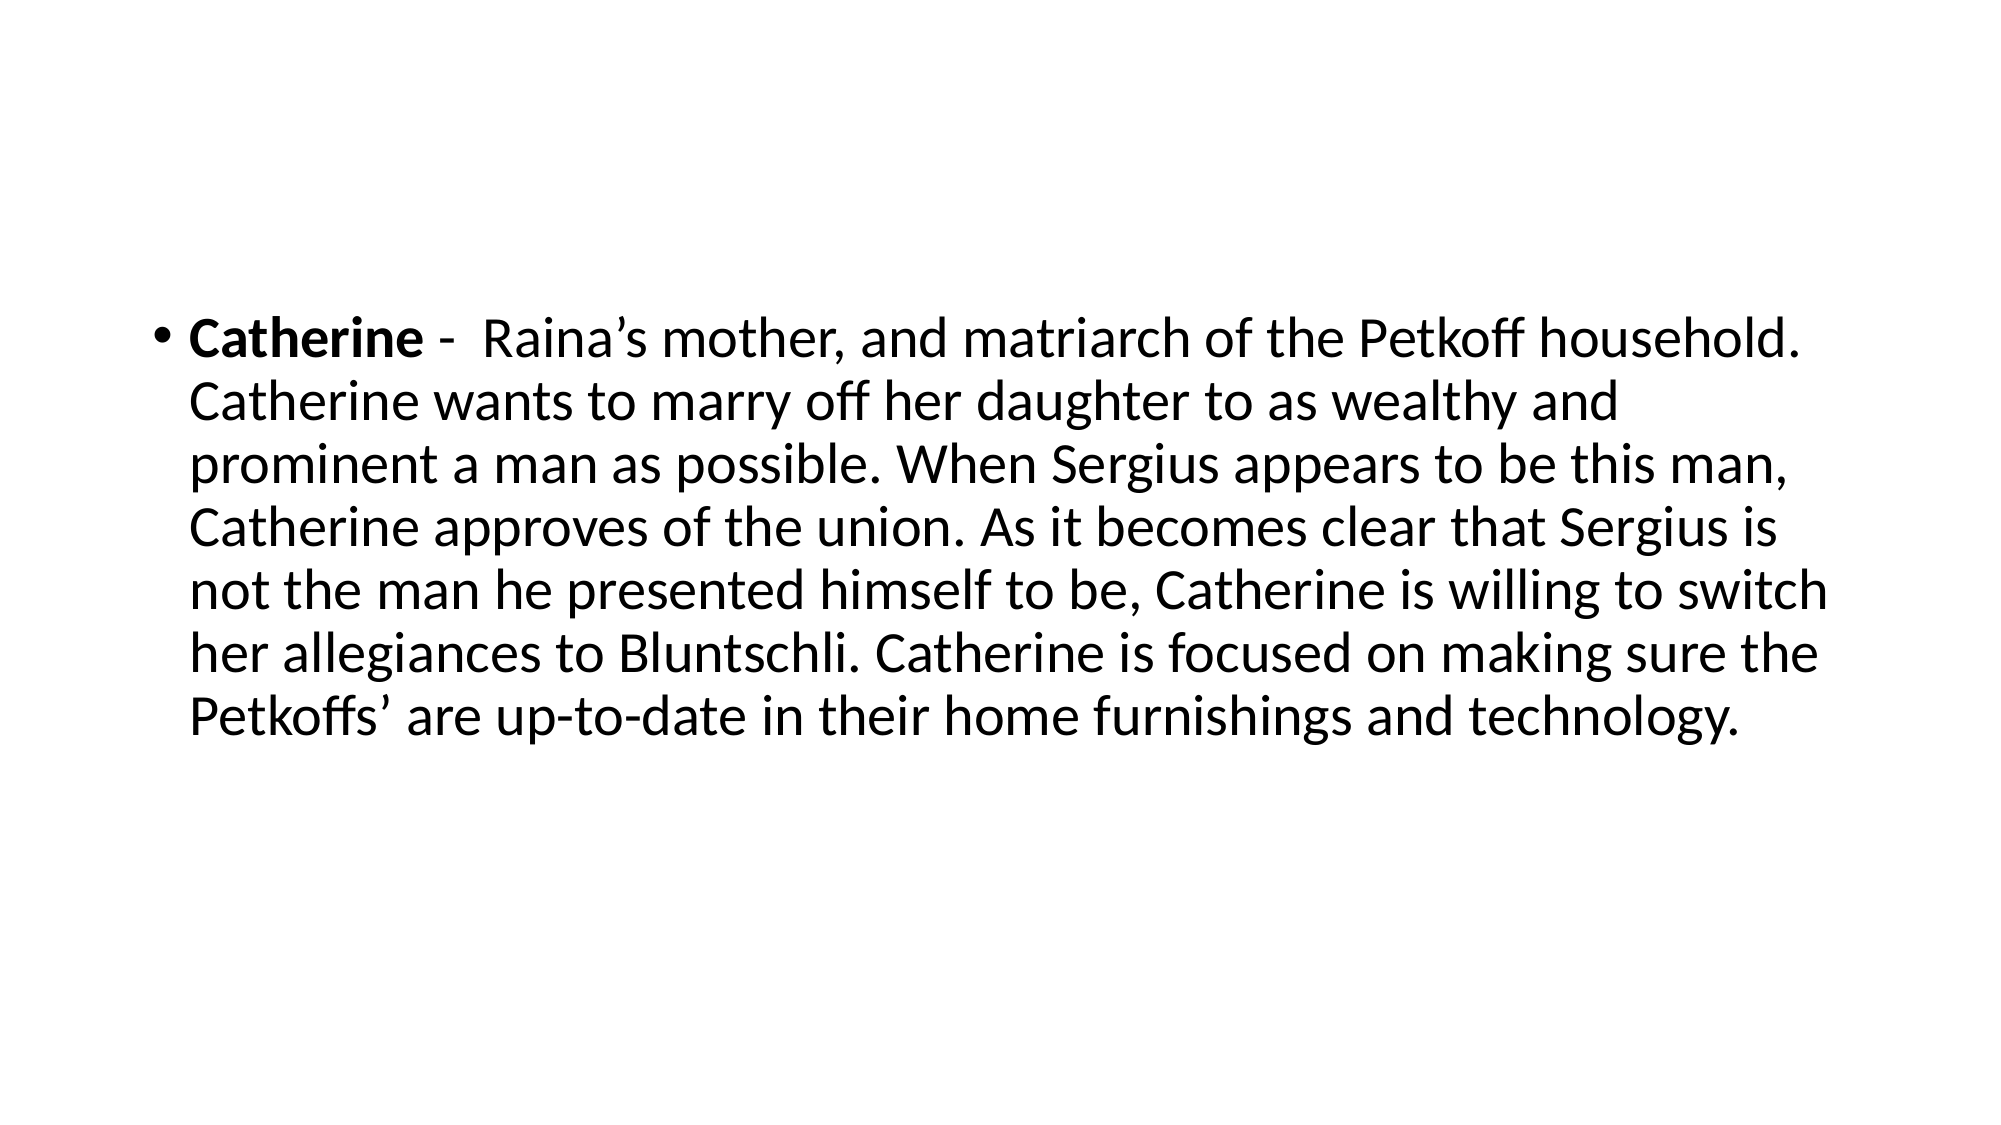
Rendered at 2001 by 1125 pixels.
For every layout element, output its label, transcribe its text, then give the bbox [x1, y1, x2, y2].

list Catherine - Raina’s mother, and matriarch of the Petkoff household. Catherine wants to marry off her daughter to as wealthy and prominent a man as possible. When Sergius appears to be this man, Catherine approves of the union. As it becomes clear that Sergius is not the man he presented himself to be, Catherine is willing to switch her allegiances to Bluntschli. Catherine is focused on making sure the Petkoffs’ are up-to-date in their home furnishings and technology. [137, 299, 1863, 1014]
